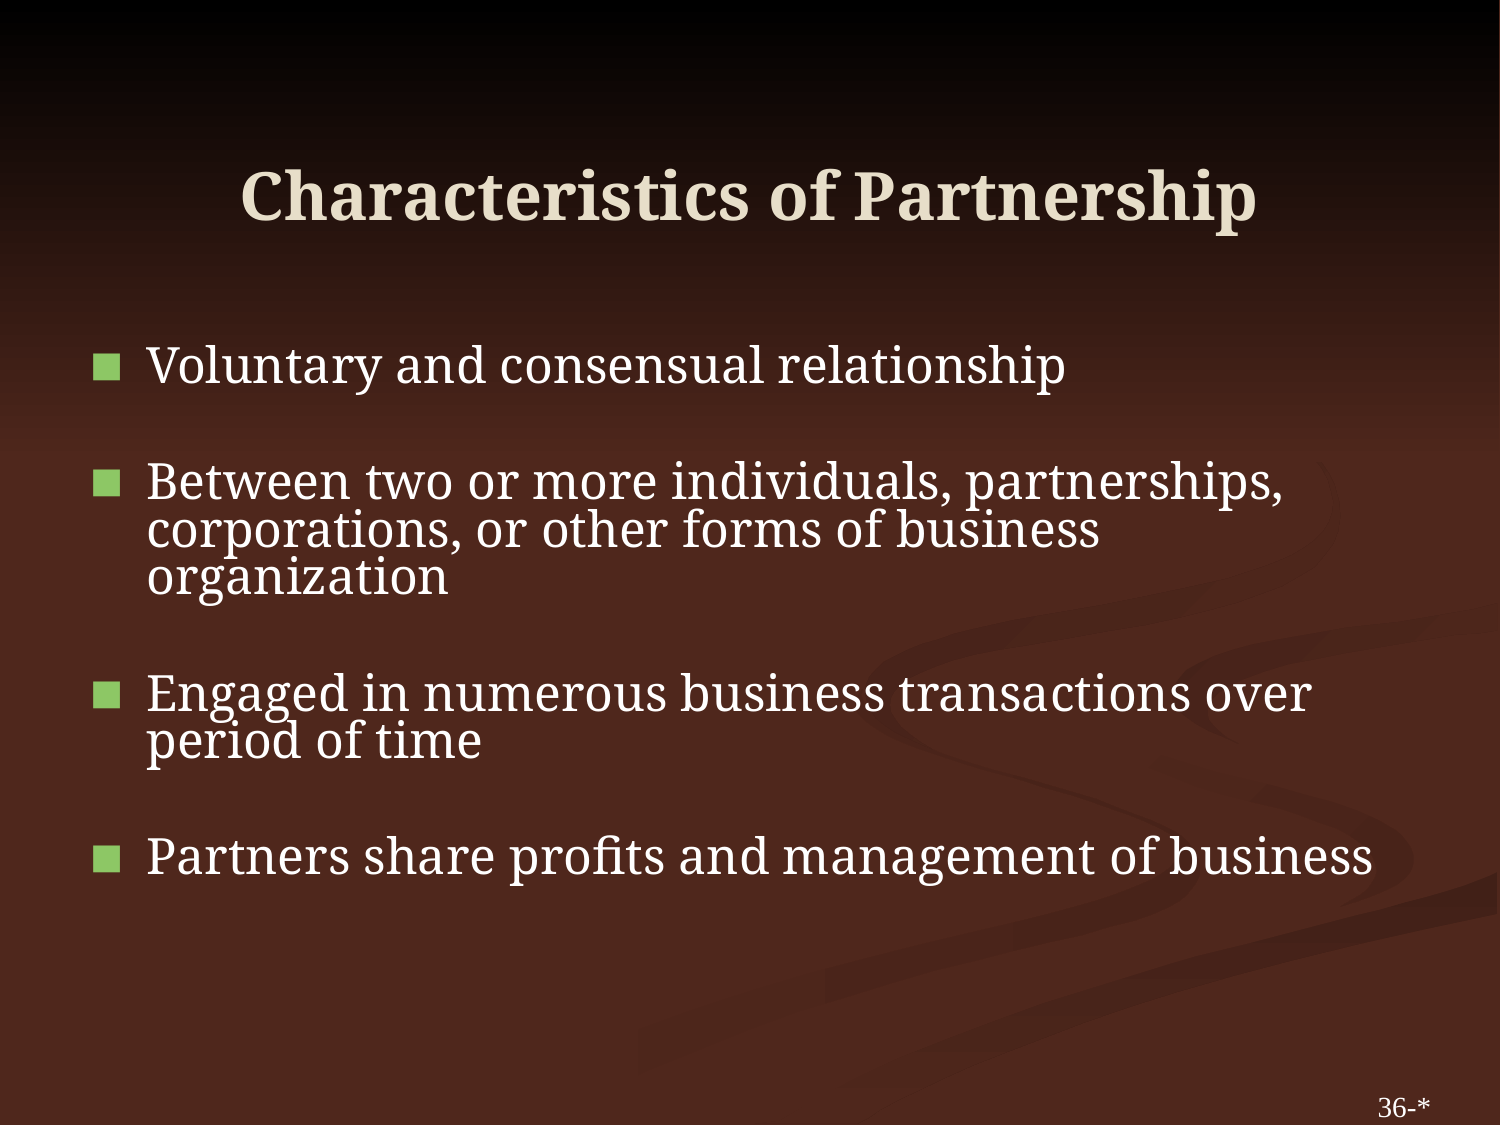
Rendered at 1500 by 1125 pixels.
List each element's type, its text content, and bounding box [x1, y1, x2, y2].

list Voluntary and consensual relationship Between two or more individuals, partnerships, corporations, or other forms of business organization Engaged in numerous business transactions over period of time Partners share profits and management of business [75, 337, 1425, 863]
title Characteristics of Partnership [75, 99, 1425, 288]
text_box 36-* [1362, 1081, 1500, 1125]
